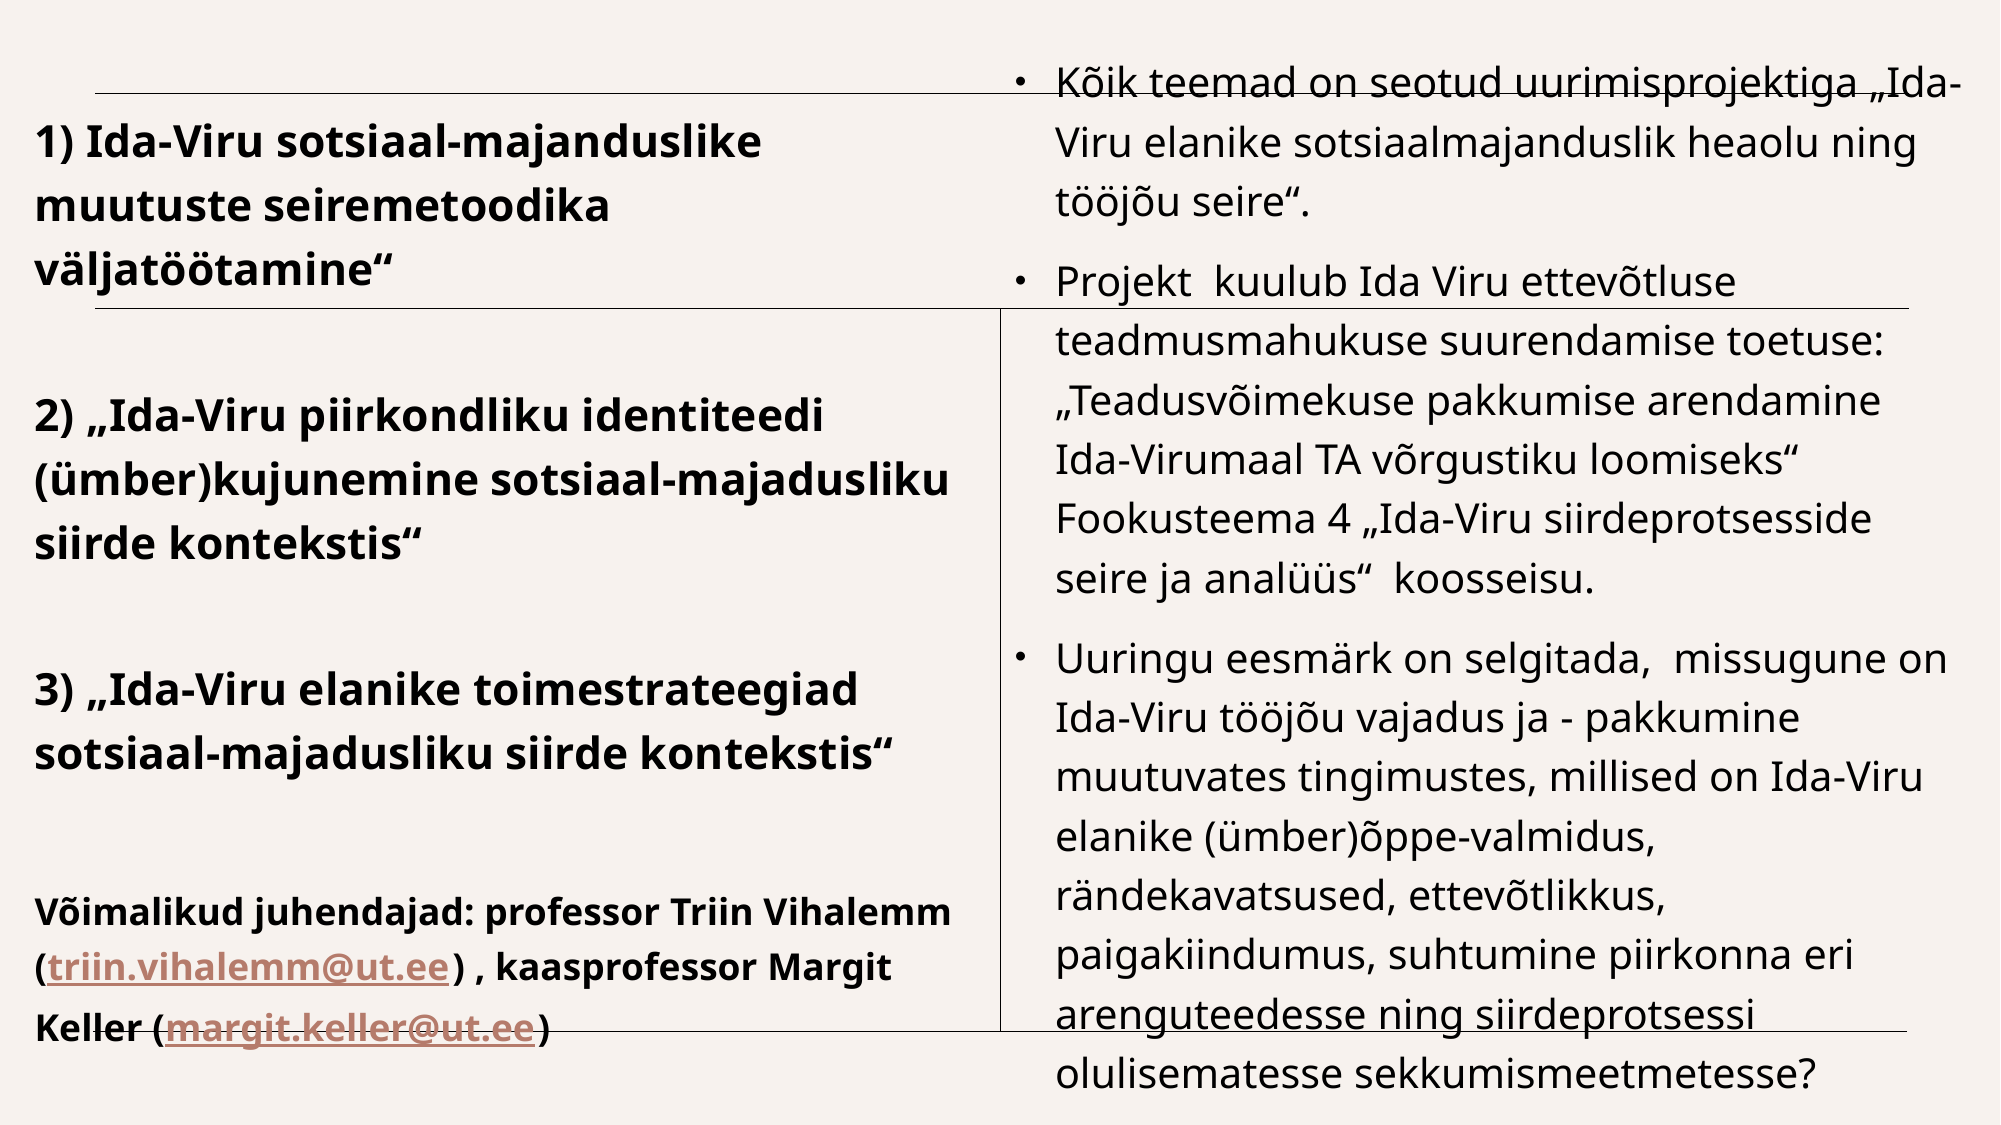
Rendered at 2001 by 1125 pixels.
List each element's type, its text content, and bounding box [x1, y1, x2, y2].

list Kõik teemad on seotud uurimisprojektiga „Ida-Viru elanike sotsiaalmajanduslik heaolu ning tööjõu seire“. Projekt kuulub Ida Viru ettevõtluse teadmusmahukuse suurendamise toetuse: „Teadusvõimekuse pakkumise arendamine Ida-Virumaal TA võrgustiku loomiseks“ Fookusteema 4 „Ida-Viru siirdeprotsesside seire ja analüüs“ koosseisu. Uuringu eesmärk on selgitada, missugune on Ida-Viru tööjõu vajadus ja - pakkumine muutuvates tingimustes, millised on Ida-Viru elanike (ümber)õppe-valmidus, rändekavatsused, ettevõtlikkus, paigakiindumus, suhtumine piirkonna eri arenguteedesse ning siirdeprotsessi olulisematesse sekkumismeetmetesse? [999, 39, 1981, 1106]
list 1) Ida-Viru sotsiaal-majanduslike muutuste seiremetoodika väljatöötamine“ 2) „Ida-Viru piirkondliku identiteedi (ümber)kujunemine sotsiaal-majadusliku siirde kontekstis“ 3) „Ida-Viru elanike toimestrateegiad sotsiaal-majadusliku siirde kontekstis“ Võimalikud juhendajad: professor Triin Vihalemm (triin.vihalemm@ut.ee) , kaasprofessor Margit Keller (margit.keller@ut.ee) [19, 94, 982, 1073]
